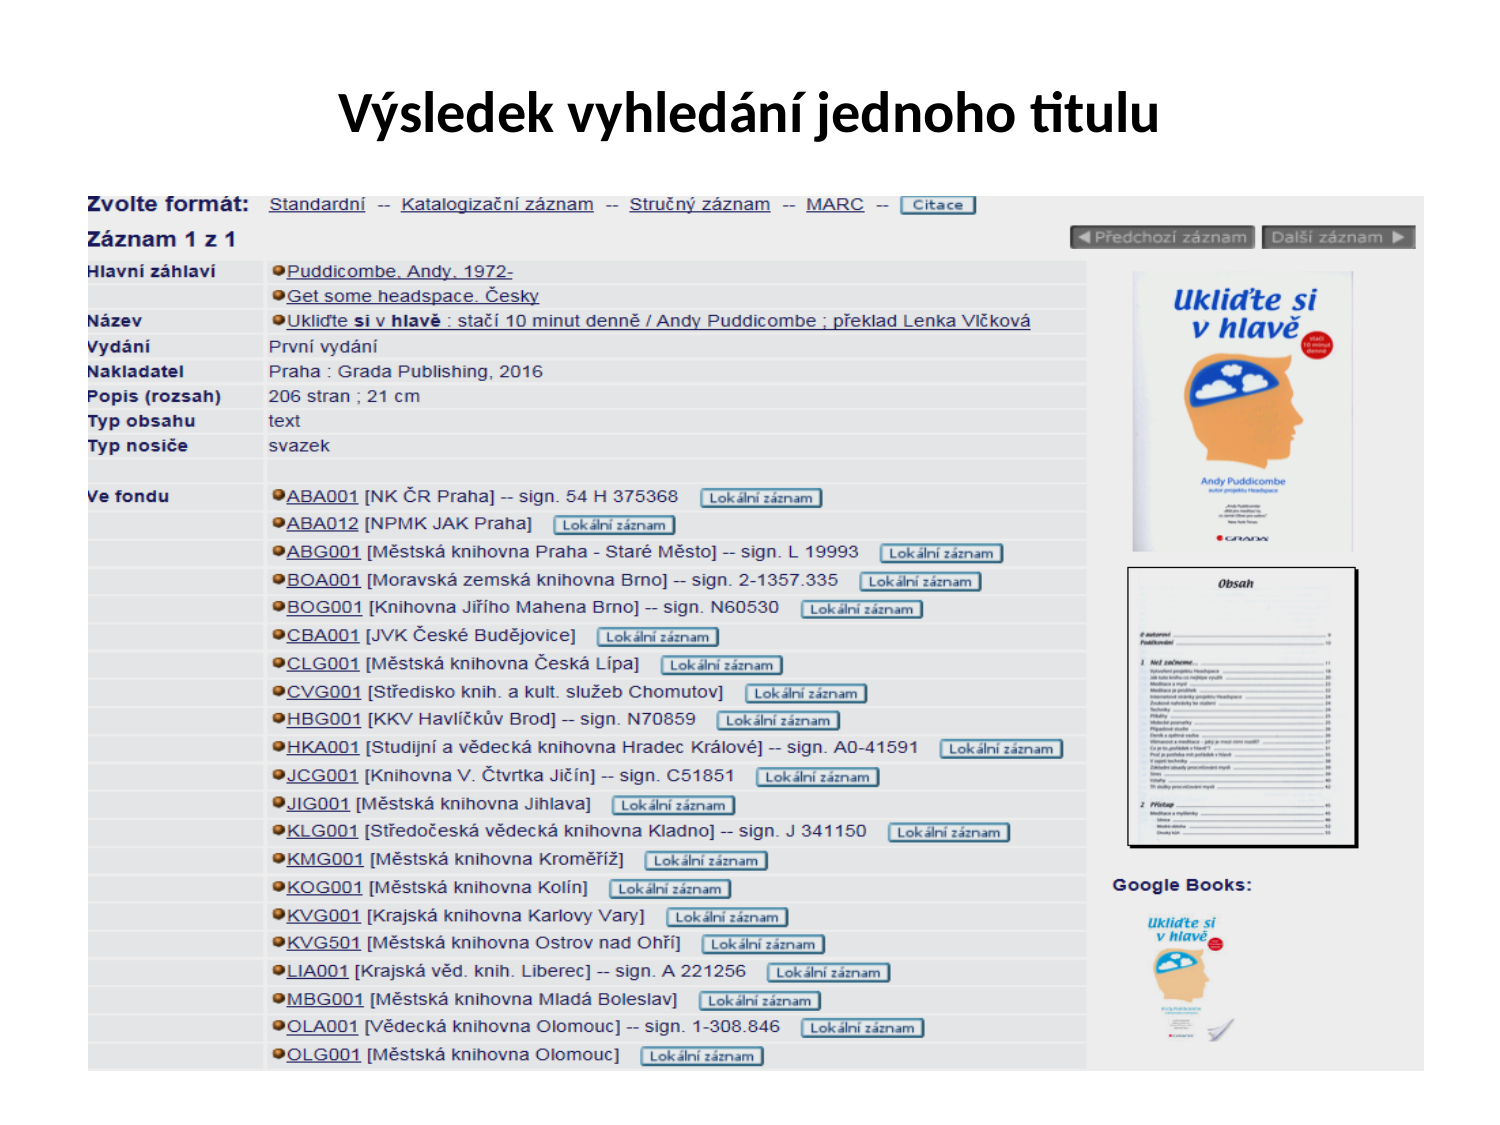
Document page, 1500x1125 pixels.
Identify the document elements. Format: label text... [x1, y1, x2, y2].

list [88, 195, 1424, 1071]
title Výsledek vyhledání jednoho titulu [75, 45, 1425, 173]
